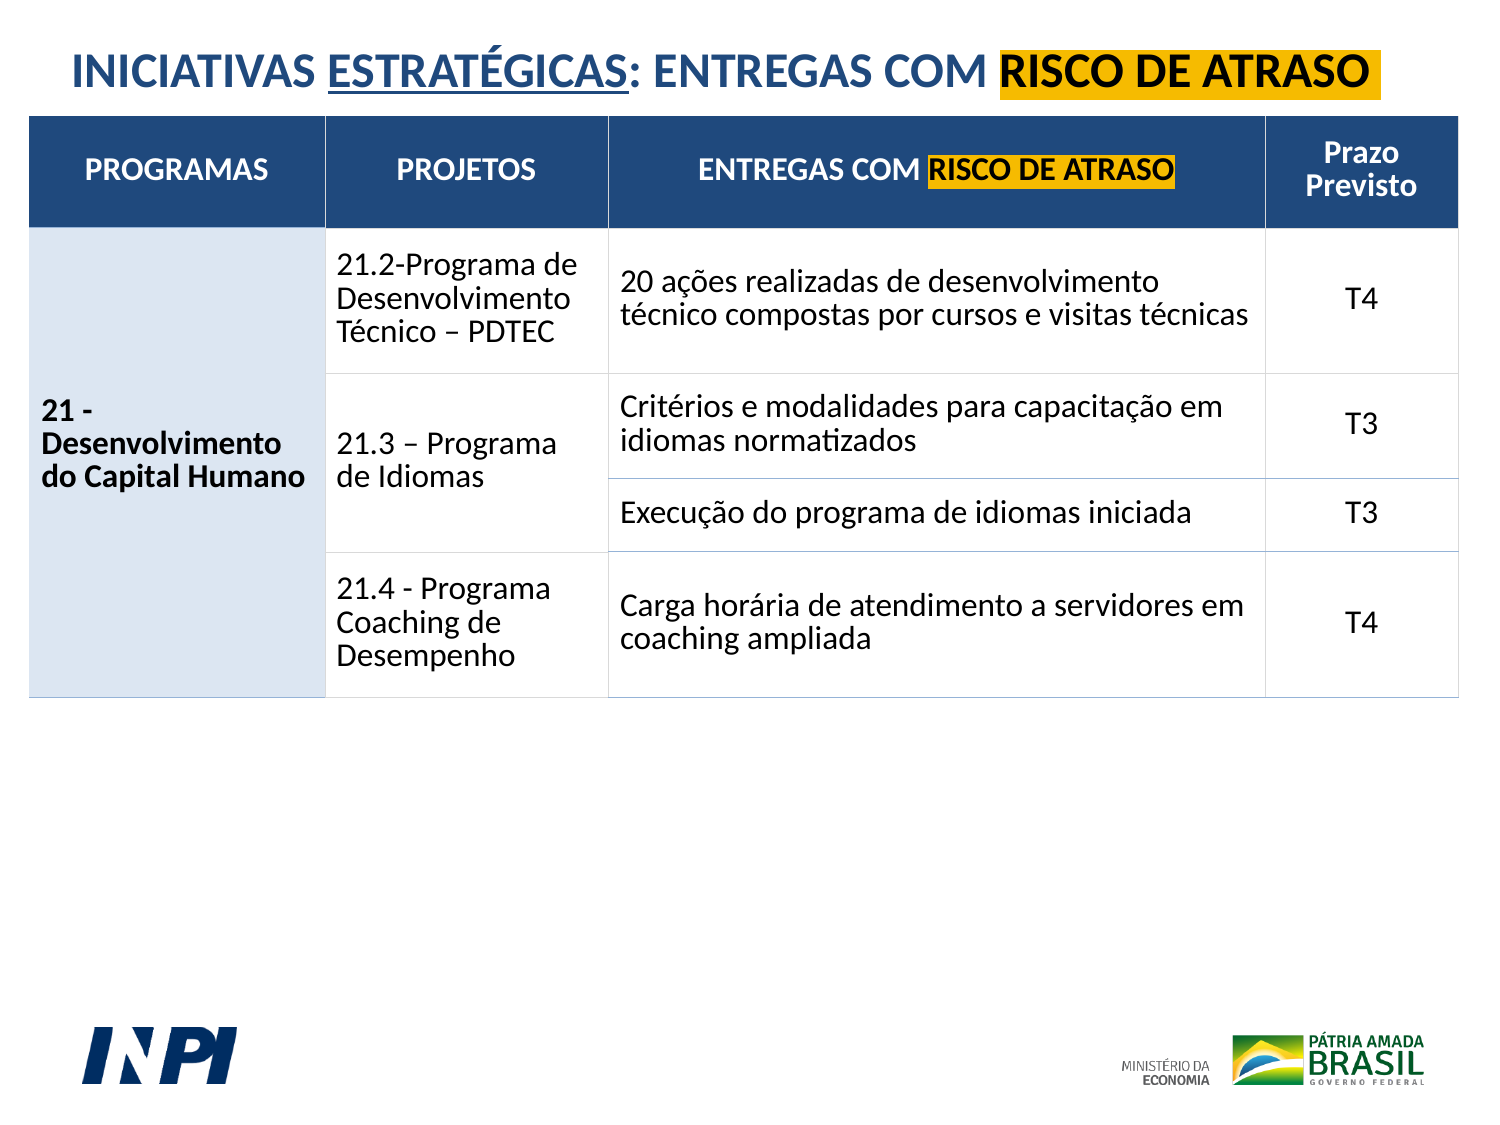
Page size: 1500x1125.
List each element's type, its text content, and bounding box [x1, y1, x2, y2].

table_header PROJETOS [326, 116, 608, 228]
table_cell 21.2-Programa de Desenvolvimento Técnico – PDTEC [326, 229, 608, 373]
text_box INICIATIVAS ESTRATÉGICAS: ENTREGAS COM RISCO DE ATRASO [58, 30, 1500, 104]
table_cell T4 [1266, 552, 1458, 697]
table_header ENTREGAS COM RISCO DE ATRASO [609, 116, 1265, 228]
table_cell 21.4 - Programa Coaching de Desempenho [326, 553, 608, 697]
picture [82, 1027, 237, 1084]
table_cell Critérios e modalidades para capacitação em idiomas normatizados [609, 374, 1265, 478]
picture [1122, 1023, 1424, 1085]
table_header Prazo Previsto [1266, 116, 1458, 228]
table_cell 21.3 – Programa de Idiomas [326, 374, 608, 552]
table_cell 20 ações realizadas de desenvolvimento técnico compostas por cursos e visitas técnicas [609, 229, 1265, 373]
table_cell T3 [1266, 479, 1458, 551]
table_cell 21 - Desenvolvimento do Capital Humano [29, 228, 325, 697]
table_cell Carga horária de atendimento a servidores em coaching ampliada [609, 552, 1265, 697]
table_cell T3 [1266, 374, 1458, 478]
table_cell Execução do programa de idiomas iniciada [609, 479, 1265, 551]
table_header PROGRAMAS [30, 116, 325, 227]
table_cell T4 [1266, 229, 1458, 373]
